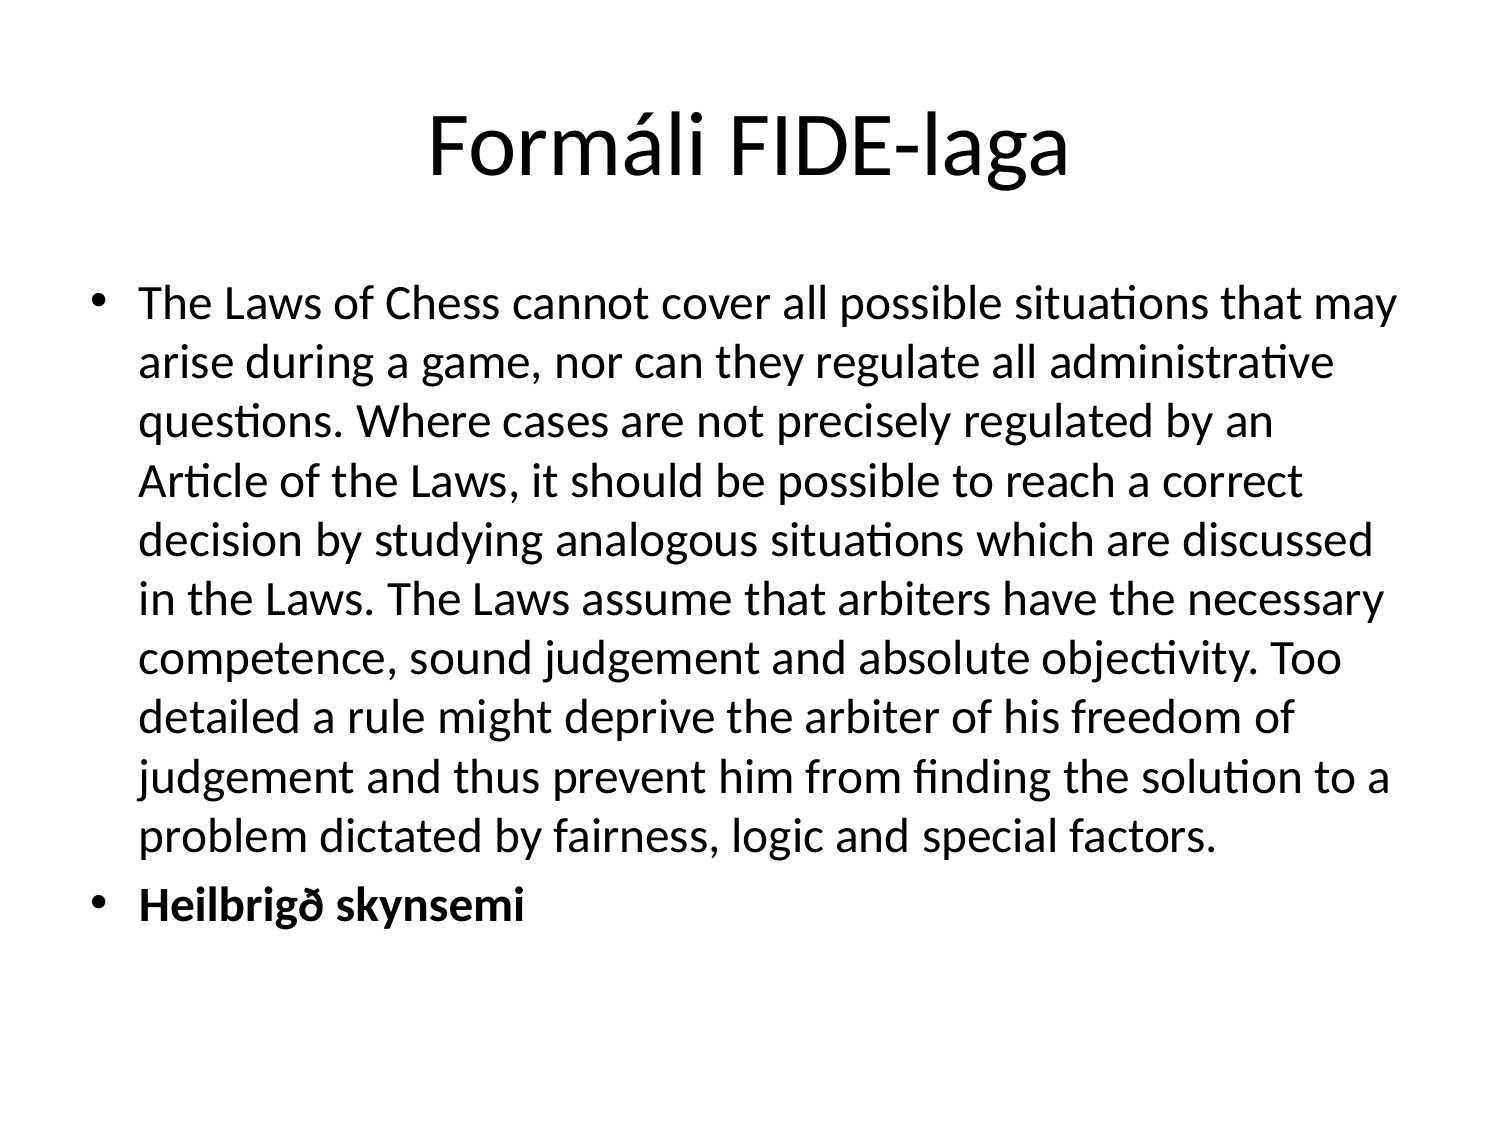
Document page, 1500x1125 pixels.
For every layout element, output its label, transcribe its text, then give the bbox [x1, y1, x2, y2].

title Formáli FIDE-laga [75, 45, 1425, 233]
list The Laws of Chess cannot cover all possible situations that may arise during a game, nor can they regulate all administrative questions. Where cases are not precisely regulated by an Article of the Laws, it should be possible to reach a correct decision by studying analogous situations which are discussed in the Laws. The Laws assume that arbiters have the necessary competence, sound judgement and absolute objectivity. Too detailed a rule might deprive the arbiter of his freedom of judgement and thus prevent him from finding the solution to a problem dictated by fairness, logic and special factors. Heilbrigð skynsemi [75, 262, 1425, 1005]
